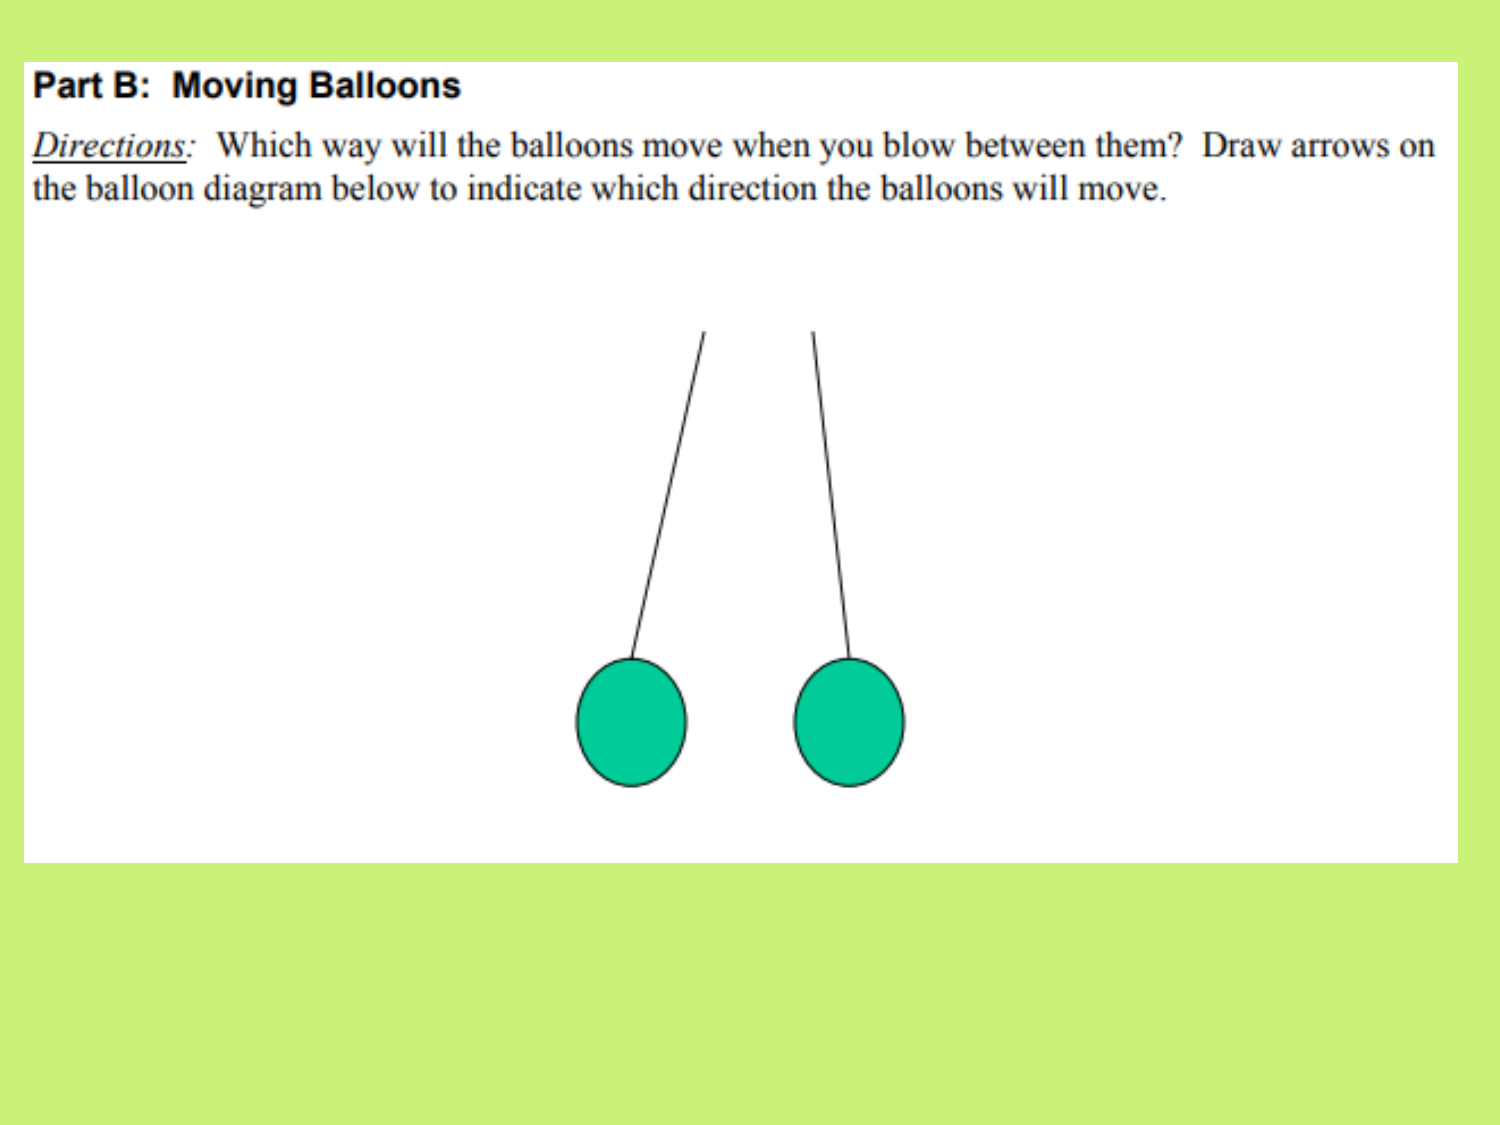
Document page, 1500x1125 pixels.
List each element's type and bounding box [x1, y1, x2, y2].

picture [24, 62, 1458, 863]
